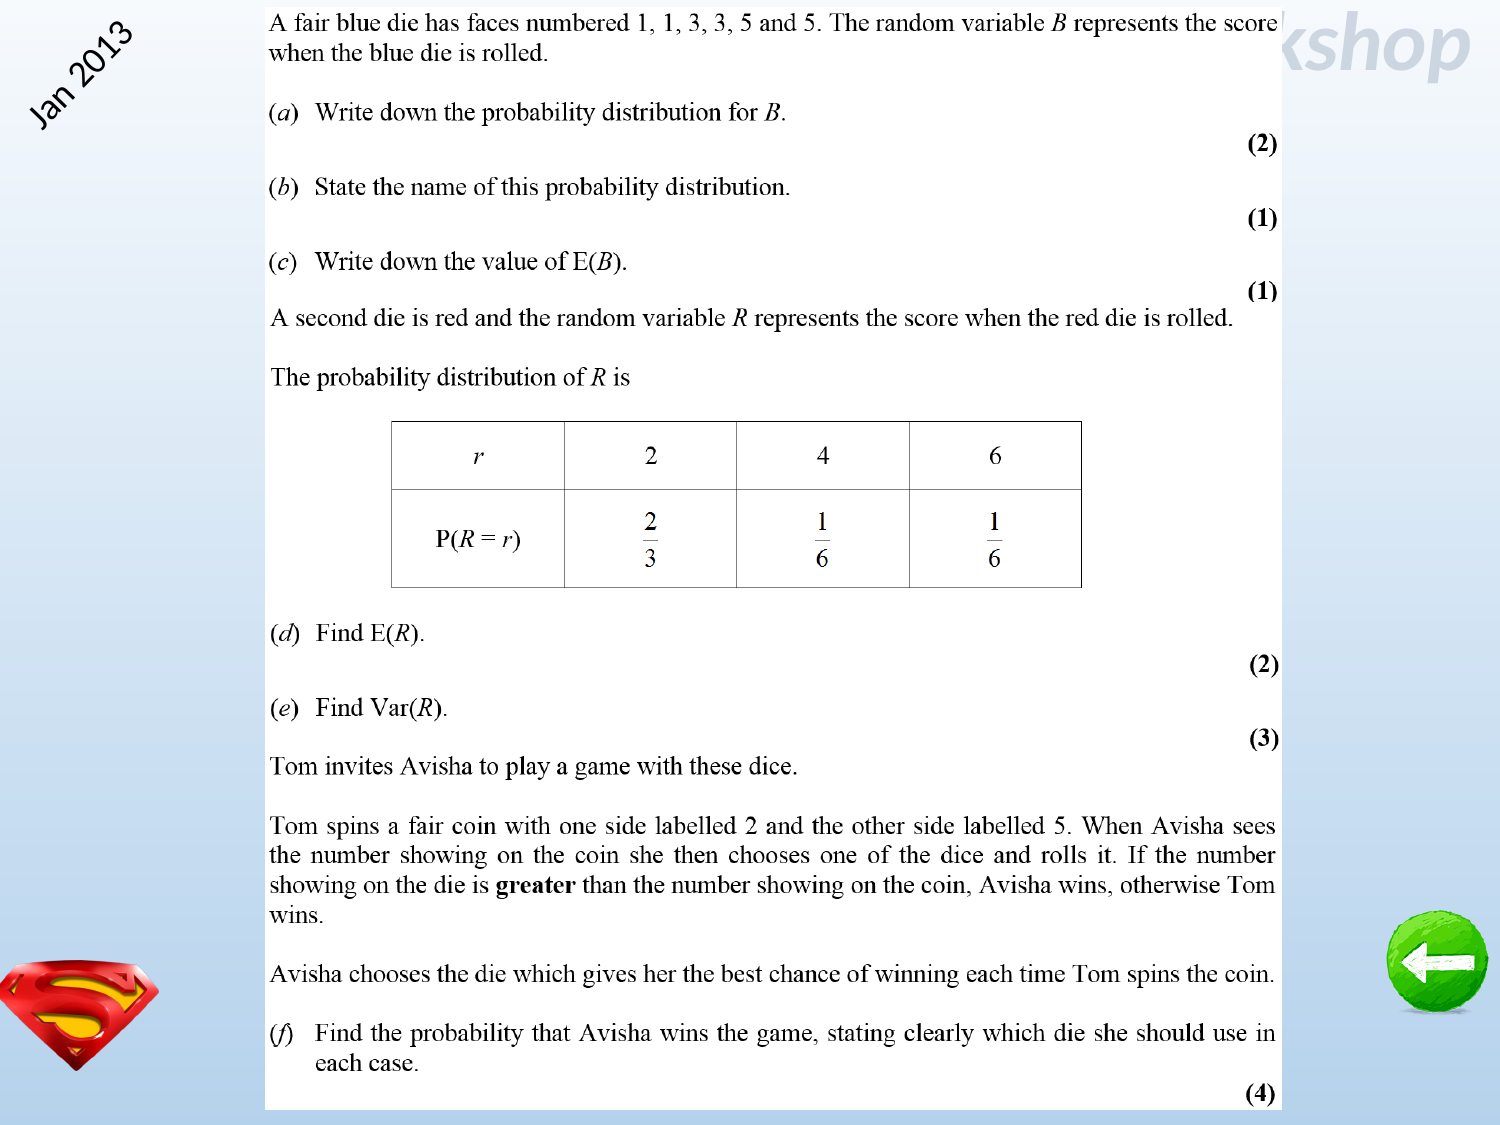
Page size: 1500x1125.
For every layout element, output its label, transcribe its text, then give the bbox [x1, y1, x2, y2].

picture [1384, 910, 1490, 1016]
text_box Jan 2013 [0, 0, 157, 153]
picture [0, 960, 159, 1071]
picture [265, 7, 1282, 1110]
